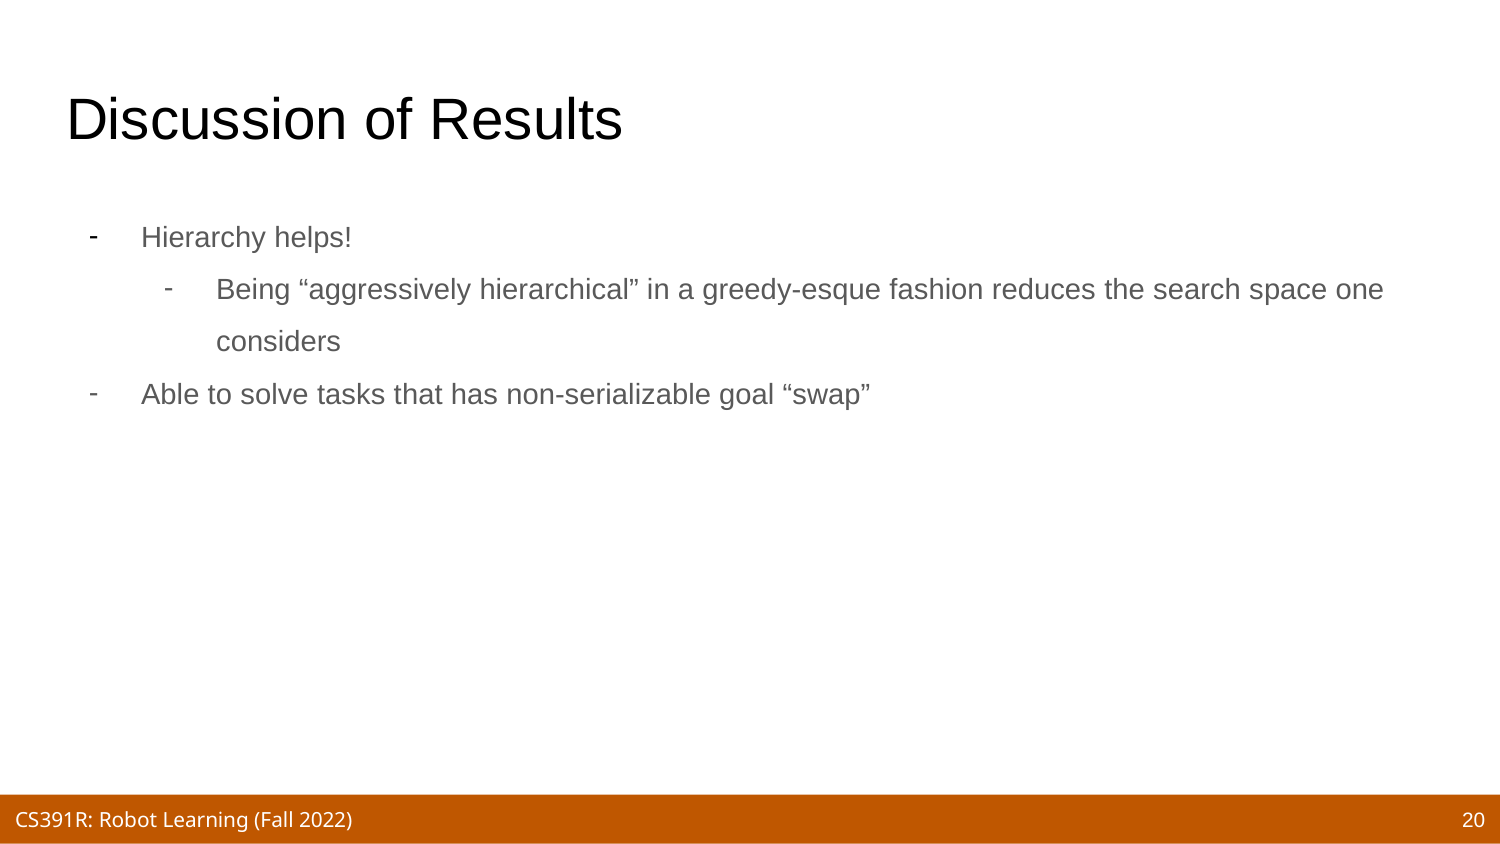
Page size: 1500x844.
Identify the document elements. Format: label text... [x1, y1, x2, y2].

slide_number ‹#› [1410, 794, 1500, 844]
title Discussion of Results [51, 46, 1449, 185]
text_box Hierarchy helps! Being “aggressively hierarchical” in a greedy-esque fashion reduces the search space one considers Able to solve tasks that has non-serializable goal “swap” [51, 185, 1449, 750]
